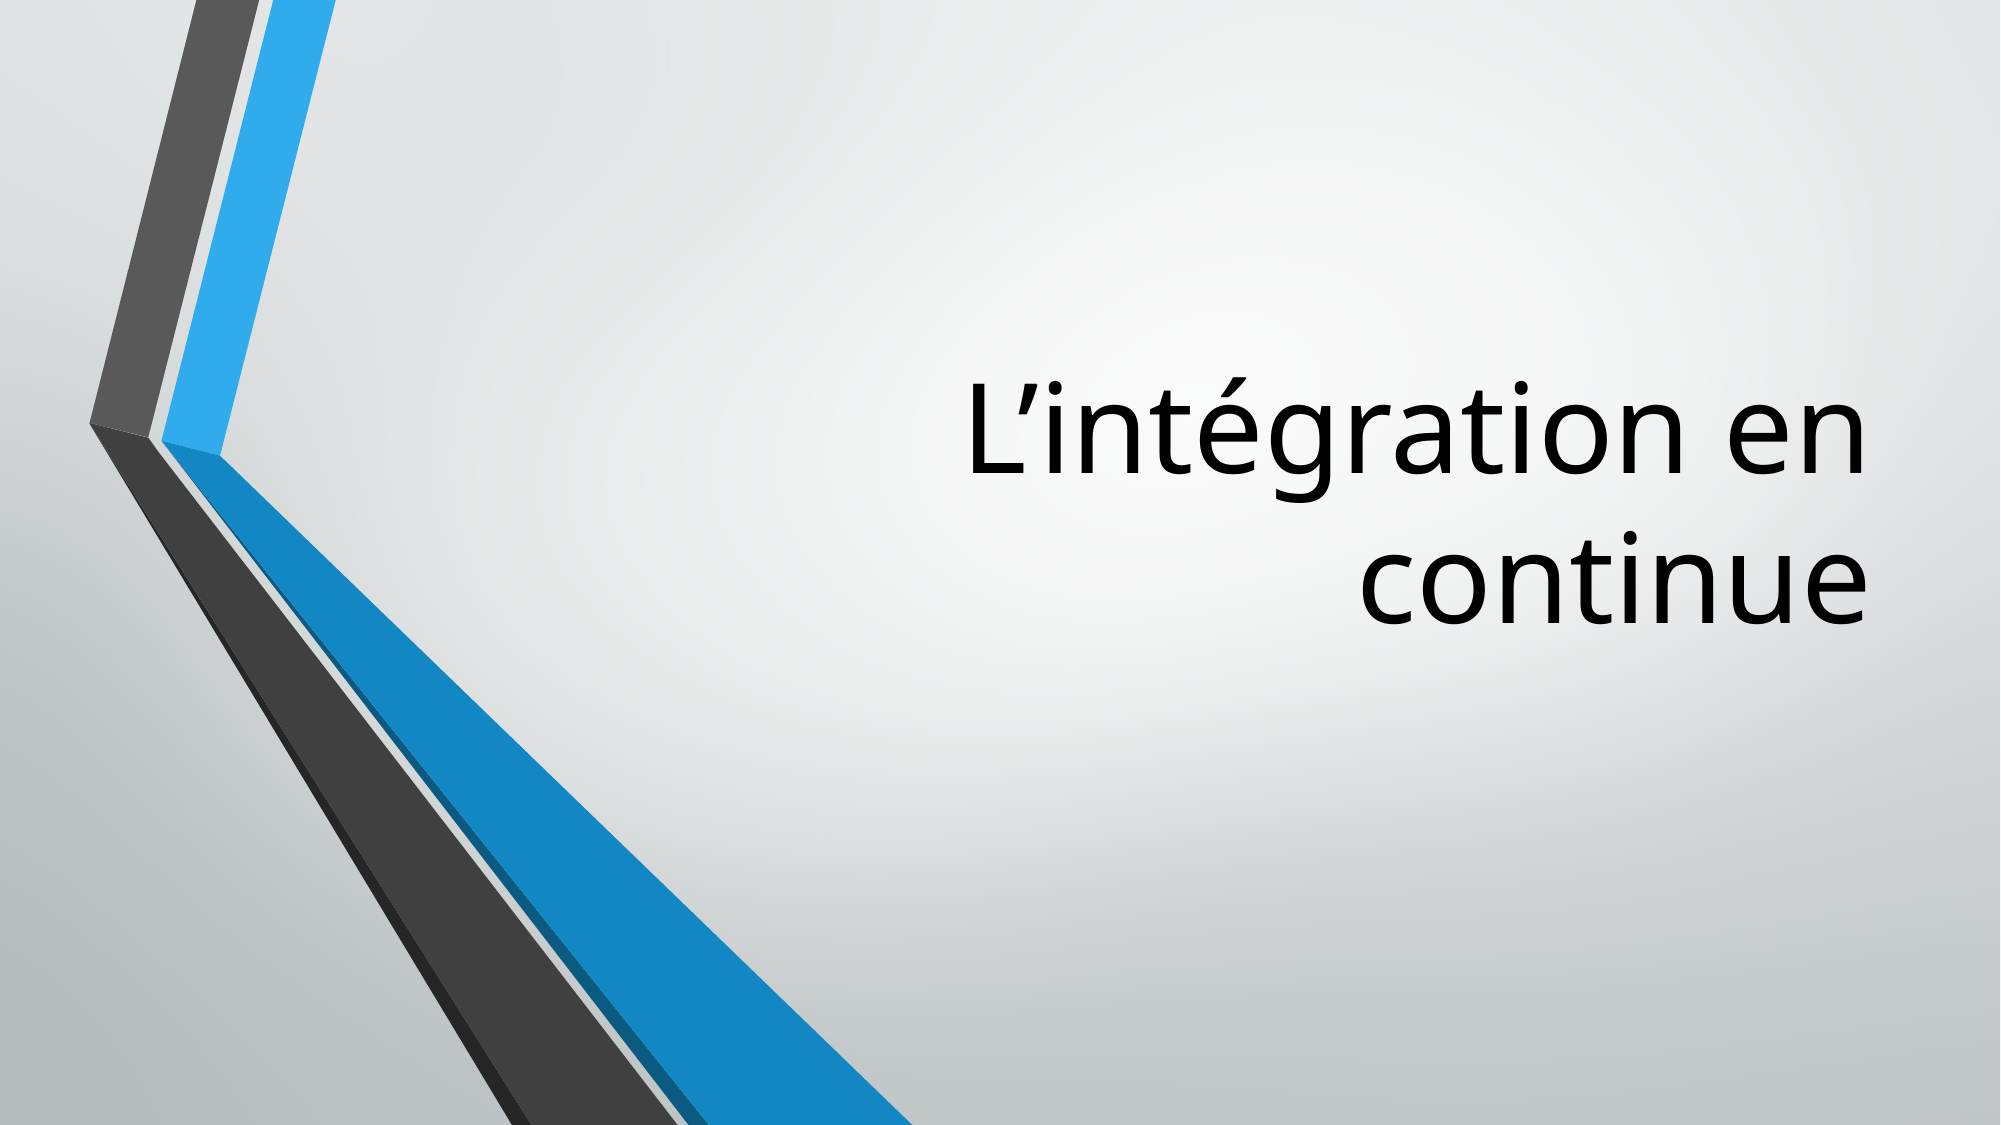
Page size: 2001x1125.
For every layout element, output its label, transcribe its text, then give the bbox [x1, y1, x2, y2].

title L’intégration en continue [480, 226, 1887, 656]
